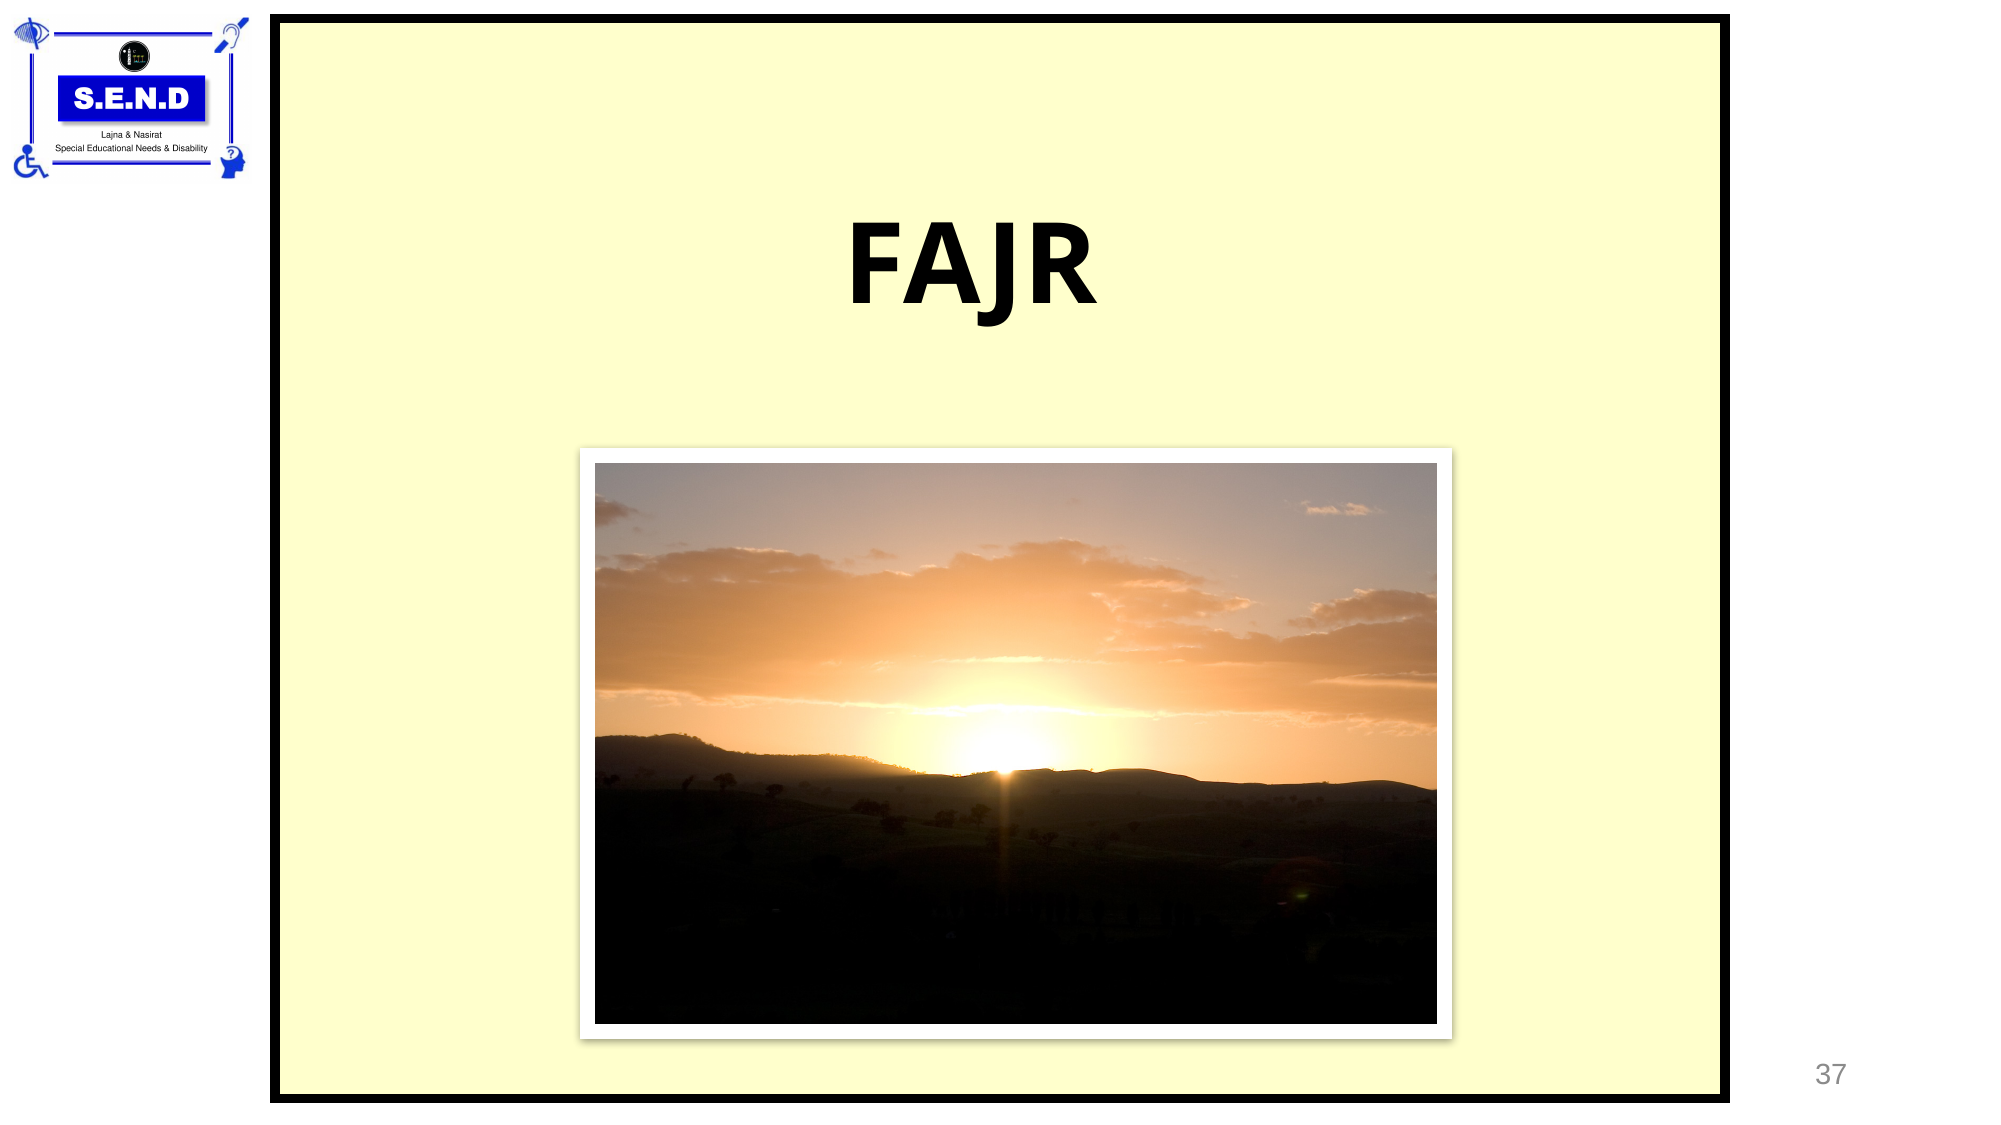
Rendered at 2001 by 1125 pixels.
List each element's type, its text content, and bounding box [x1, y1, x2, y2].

slide_number 37 [1730, 1042, 1863, 1103]
picture [594, 462, 1438, 1025]
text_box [11, 14, 1725, 1099]
